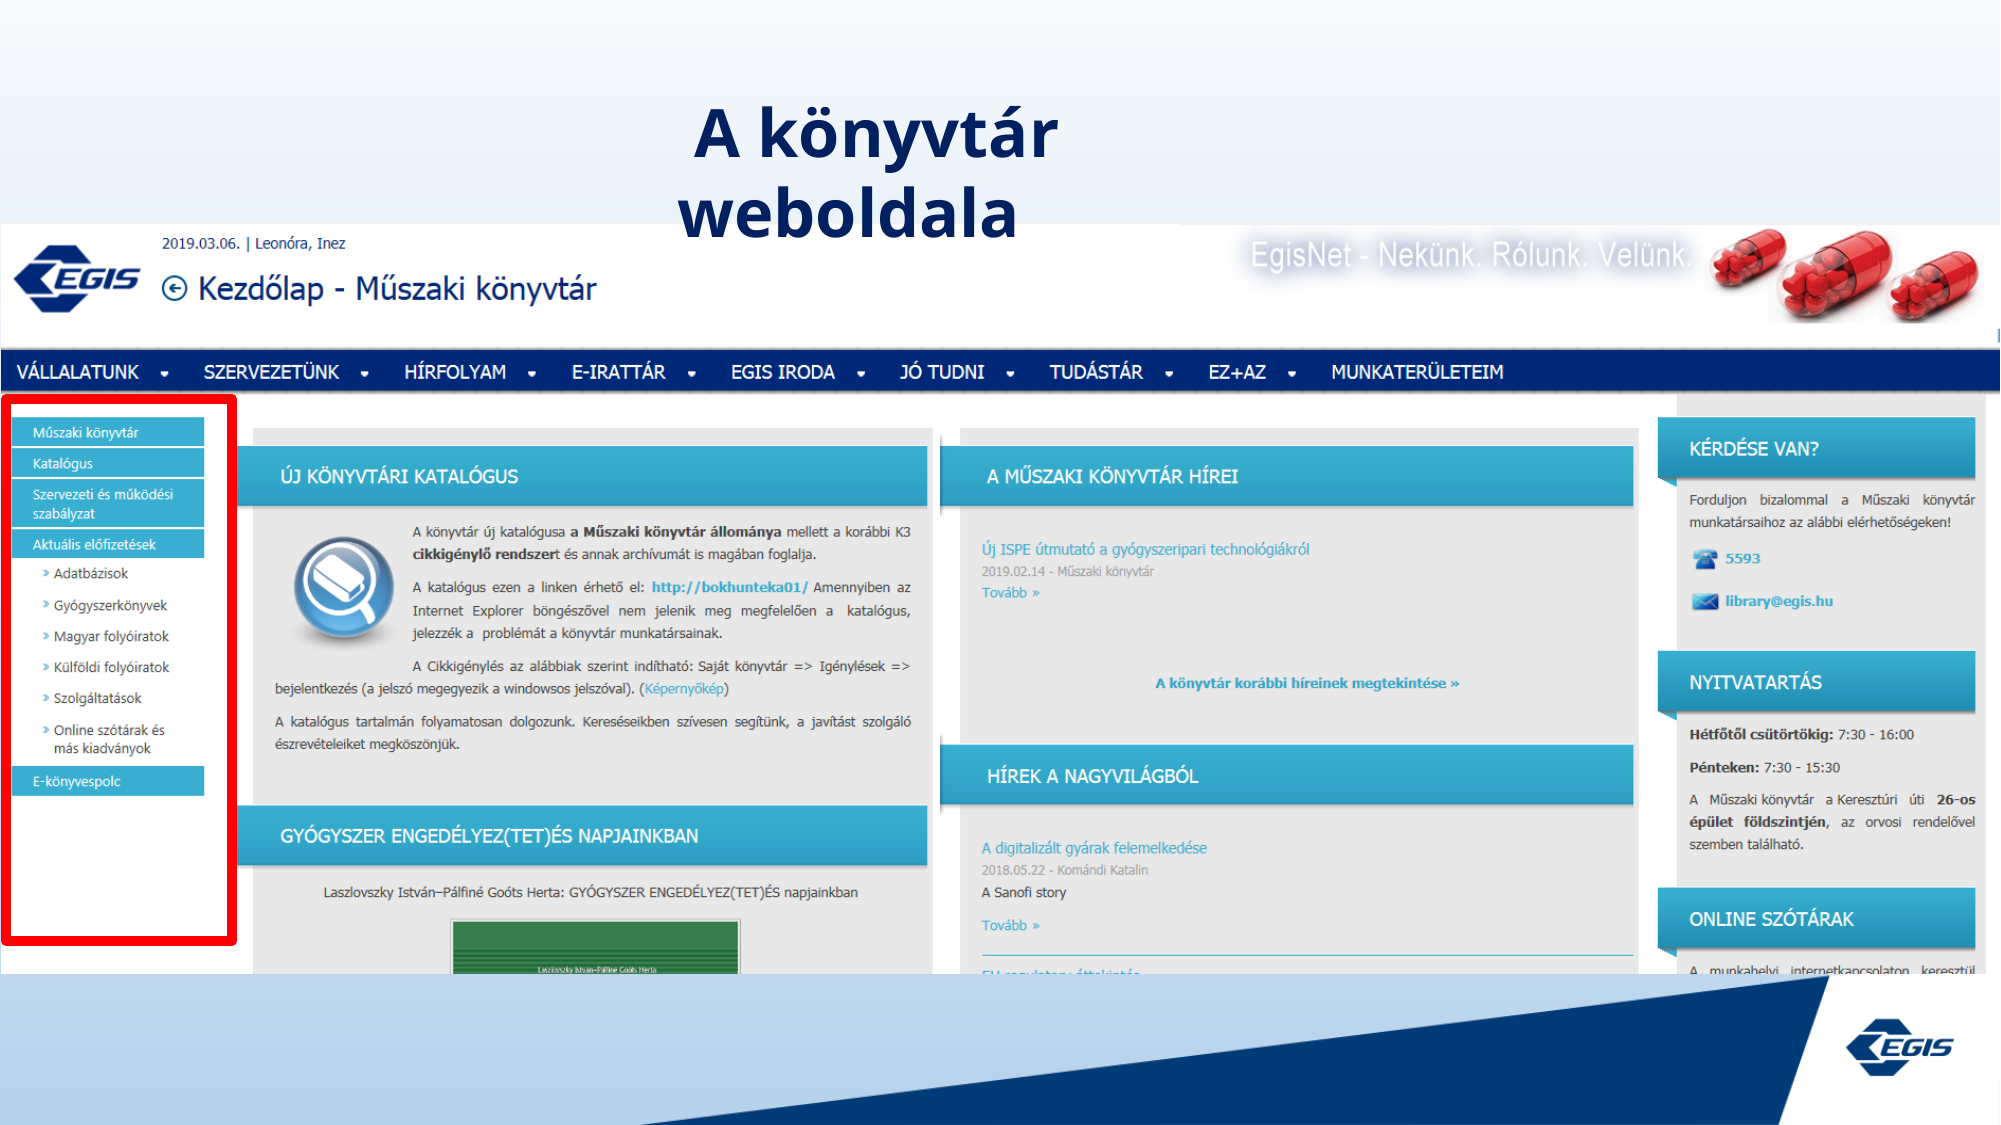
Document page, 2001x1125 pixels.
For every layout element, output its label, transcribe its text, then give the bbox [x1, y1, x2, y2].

picture [0, 221, 2000, 1125]
text_box A könyvtár weboldala [669, 83, 1343, 221]
